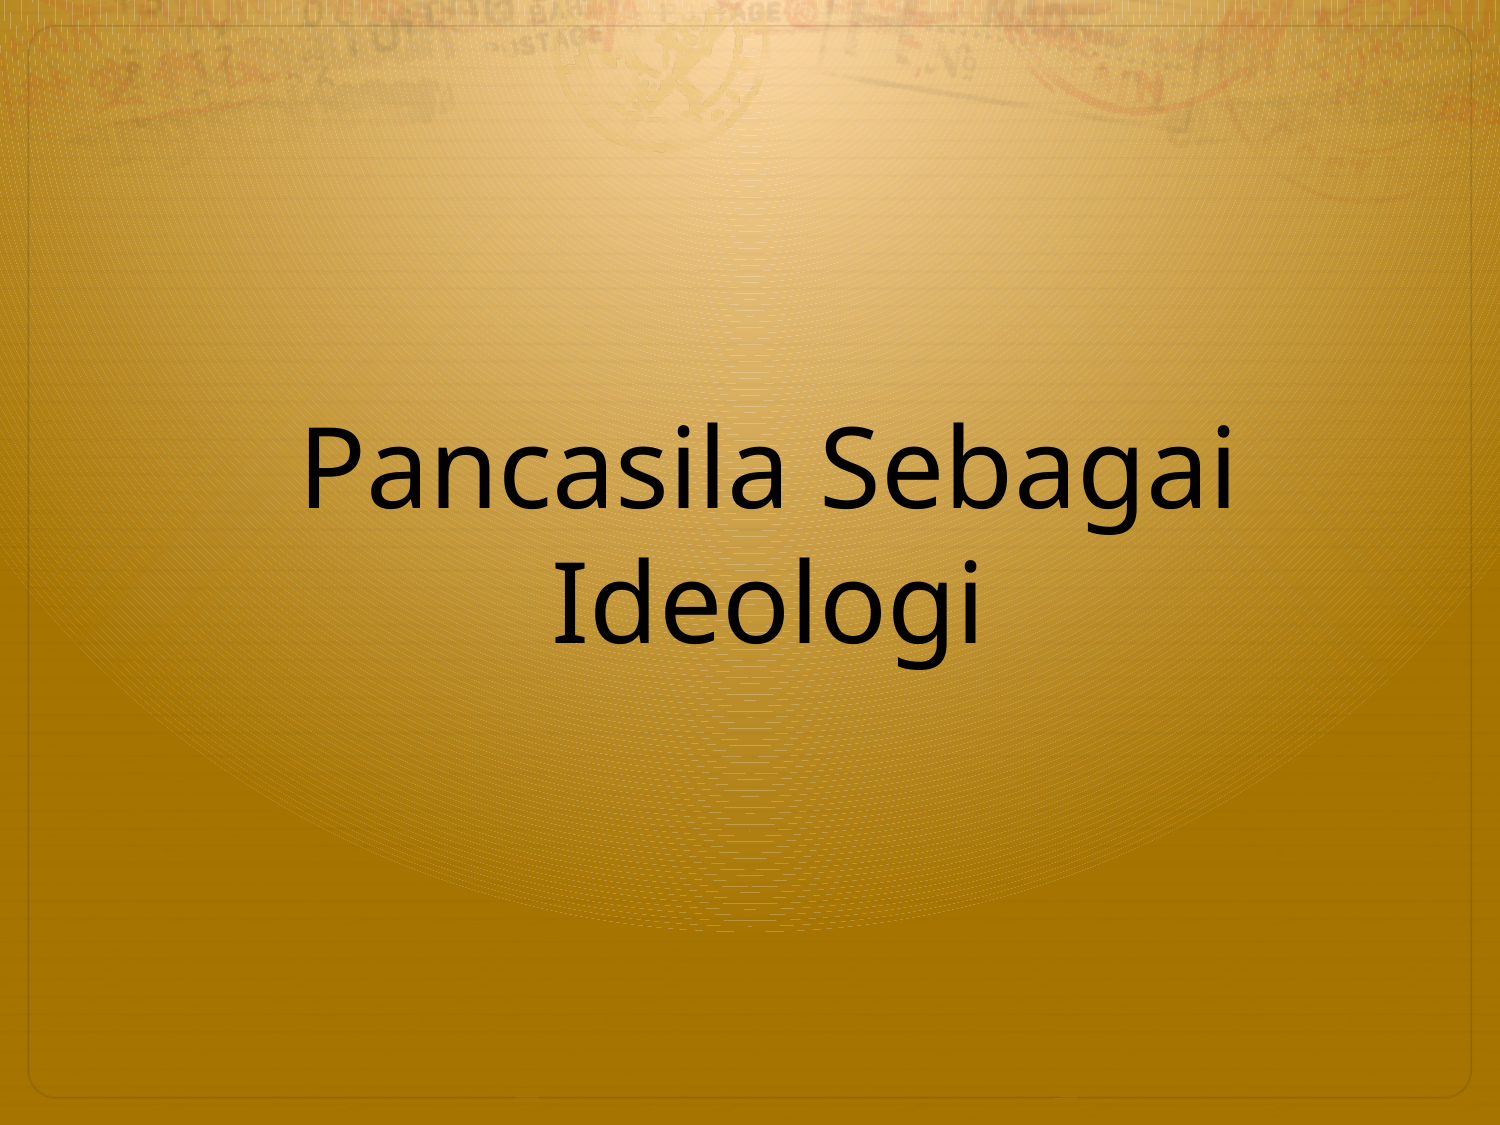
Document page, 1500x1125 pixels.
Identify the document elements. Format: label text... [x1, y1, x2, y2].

picture [0, 0, 1500, 1125]
title Pancasila Sebagai Ideologi [112, 437, 1426, 626]
